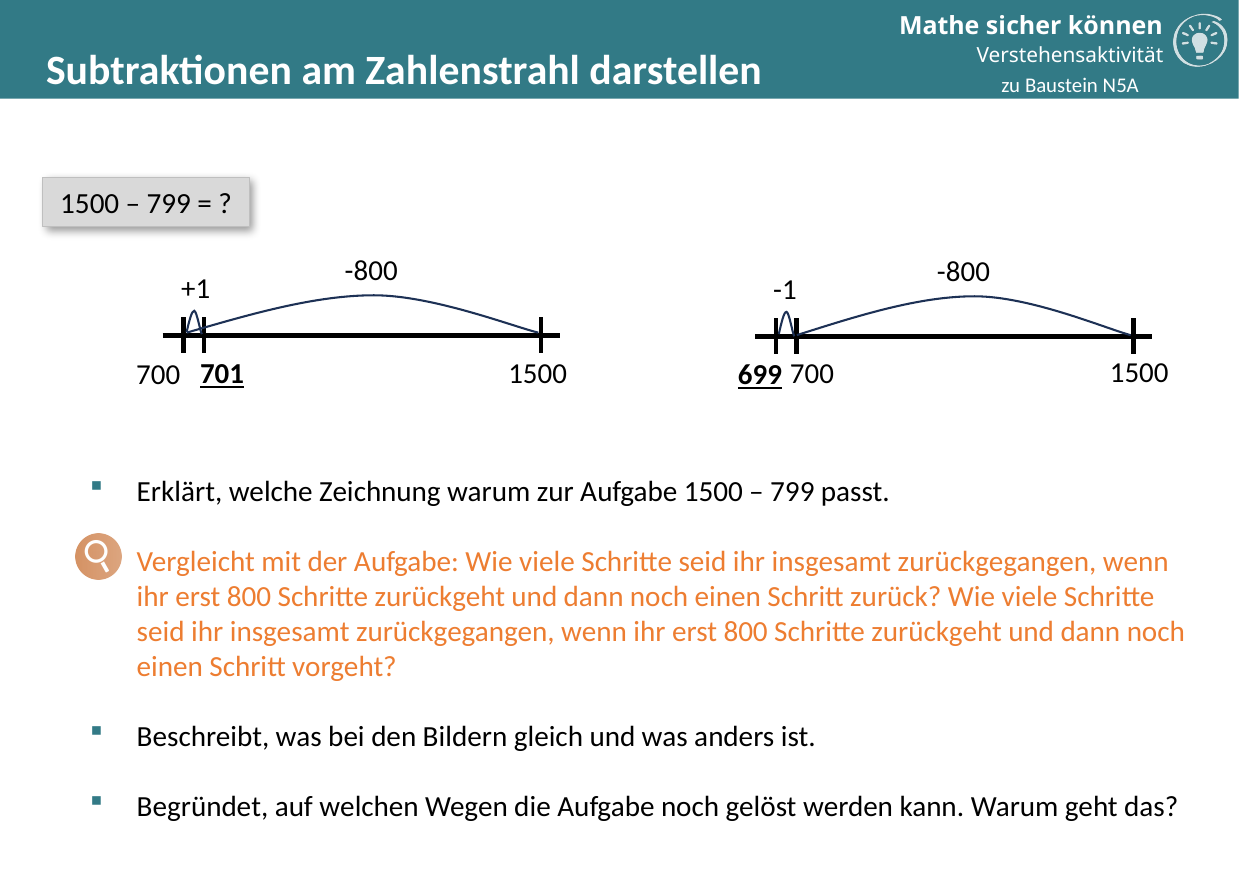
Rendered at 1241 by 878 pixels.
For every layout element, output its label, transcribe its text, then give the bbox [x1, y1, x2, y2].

text_box 699 [723, 348, 798, 398]
text_box 1500 [493, 347, 583, 397]
text_box Erklärt, welche Zeichnung warum zur Aufgabe 1500 – 799 passt. Vergleicht mit der Aufgabe: Wie viele Schritte seid ihr insgesamt zurückgegangen, wenn ihr erst 800 Schritte zurückgeht und dann noch einen Schritt zurück? Wie viele Schritte seid ihr insgesamt zurückgegangen, wenn ihr erst 800 Schritte zurückgeht und dann noch einen Schritt vorgeht? Beschreibt, was bei den Bildern gleich und was anders ist. Begründet, auf welchen Wegen die Aufgabe noch gelöst werden kann. Warum geht das? [75, 464, 1214, 830]
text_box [205, 317, 561, 353]
text_box -800 [922, 245, 1006, 295]
text_box [781, 313, 791, 318]
text_box +1 [166, 262, 226, 312]
text_box 700 [121, 348, 196, 398]
text_box -800 [329, 244, 413, 294]
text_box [797, 318, 1153, 354]
title Subtraktionen am Zahlenstrahl darstellen [30, 24, 825, 118]
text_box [754, 318, 796, 354]
text_box [848, 295, 1083, 318]
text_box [162, 317, 204, 353]
text_box 700 [775, 354, 849, 397]
text_box [237, 294, 491, 317]
text_box zu Baustein N5A [986, 64, 1154, 104]
picture [1167, 11, 1239, 72]
text_box 701 [185, 353, 260, 397]
text_box [189, 312, 199, 317]
text_box 1500 – 799 = ? [42, 177, 250, 227]
text_box -1 [758, 263, 812, 313]
text_box 1500 [1095, 346, 1184, 396]
picture [75, 533, 122, 580]
